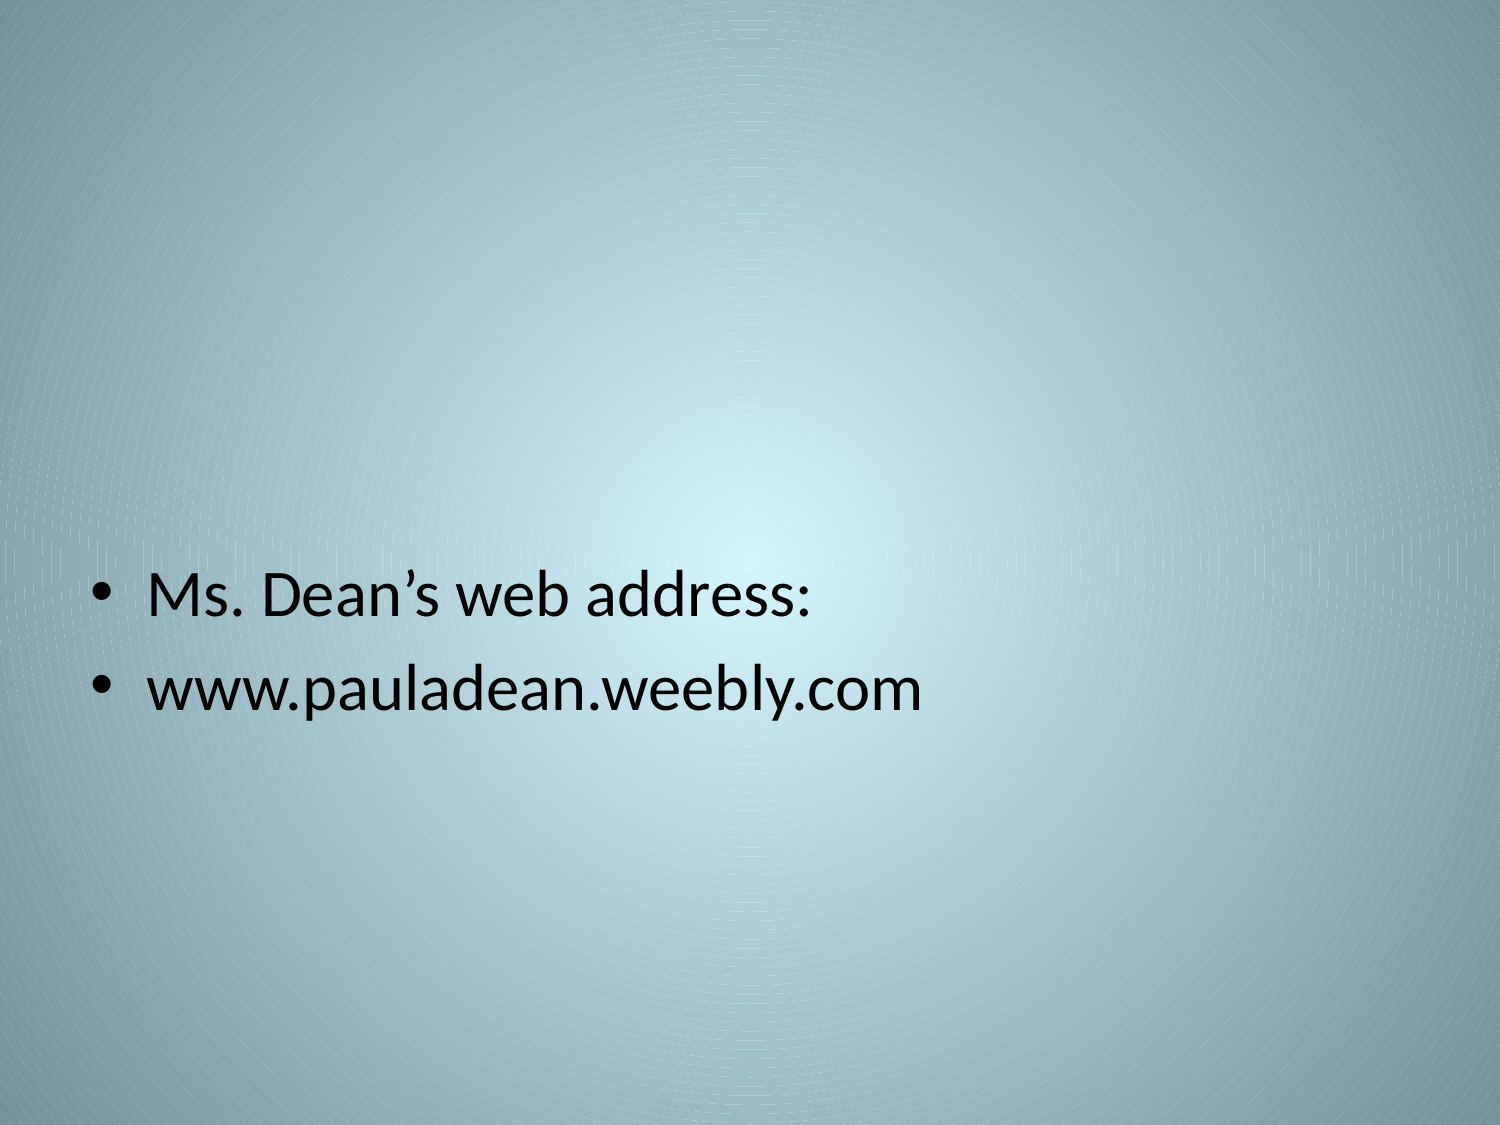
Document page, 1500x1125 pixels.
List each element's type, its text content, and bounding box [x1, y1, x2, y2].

list Ms. Dean’s web address: www.pauladean.weebly.com [75, 262, 1425, 1005]
